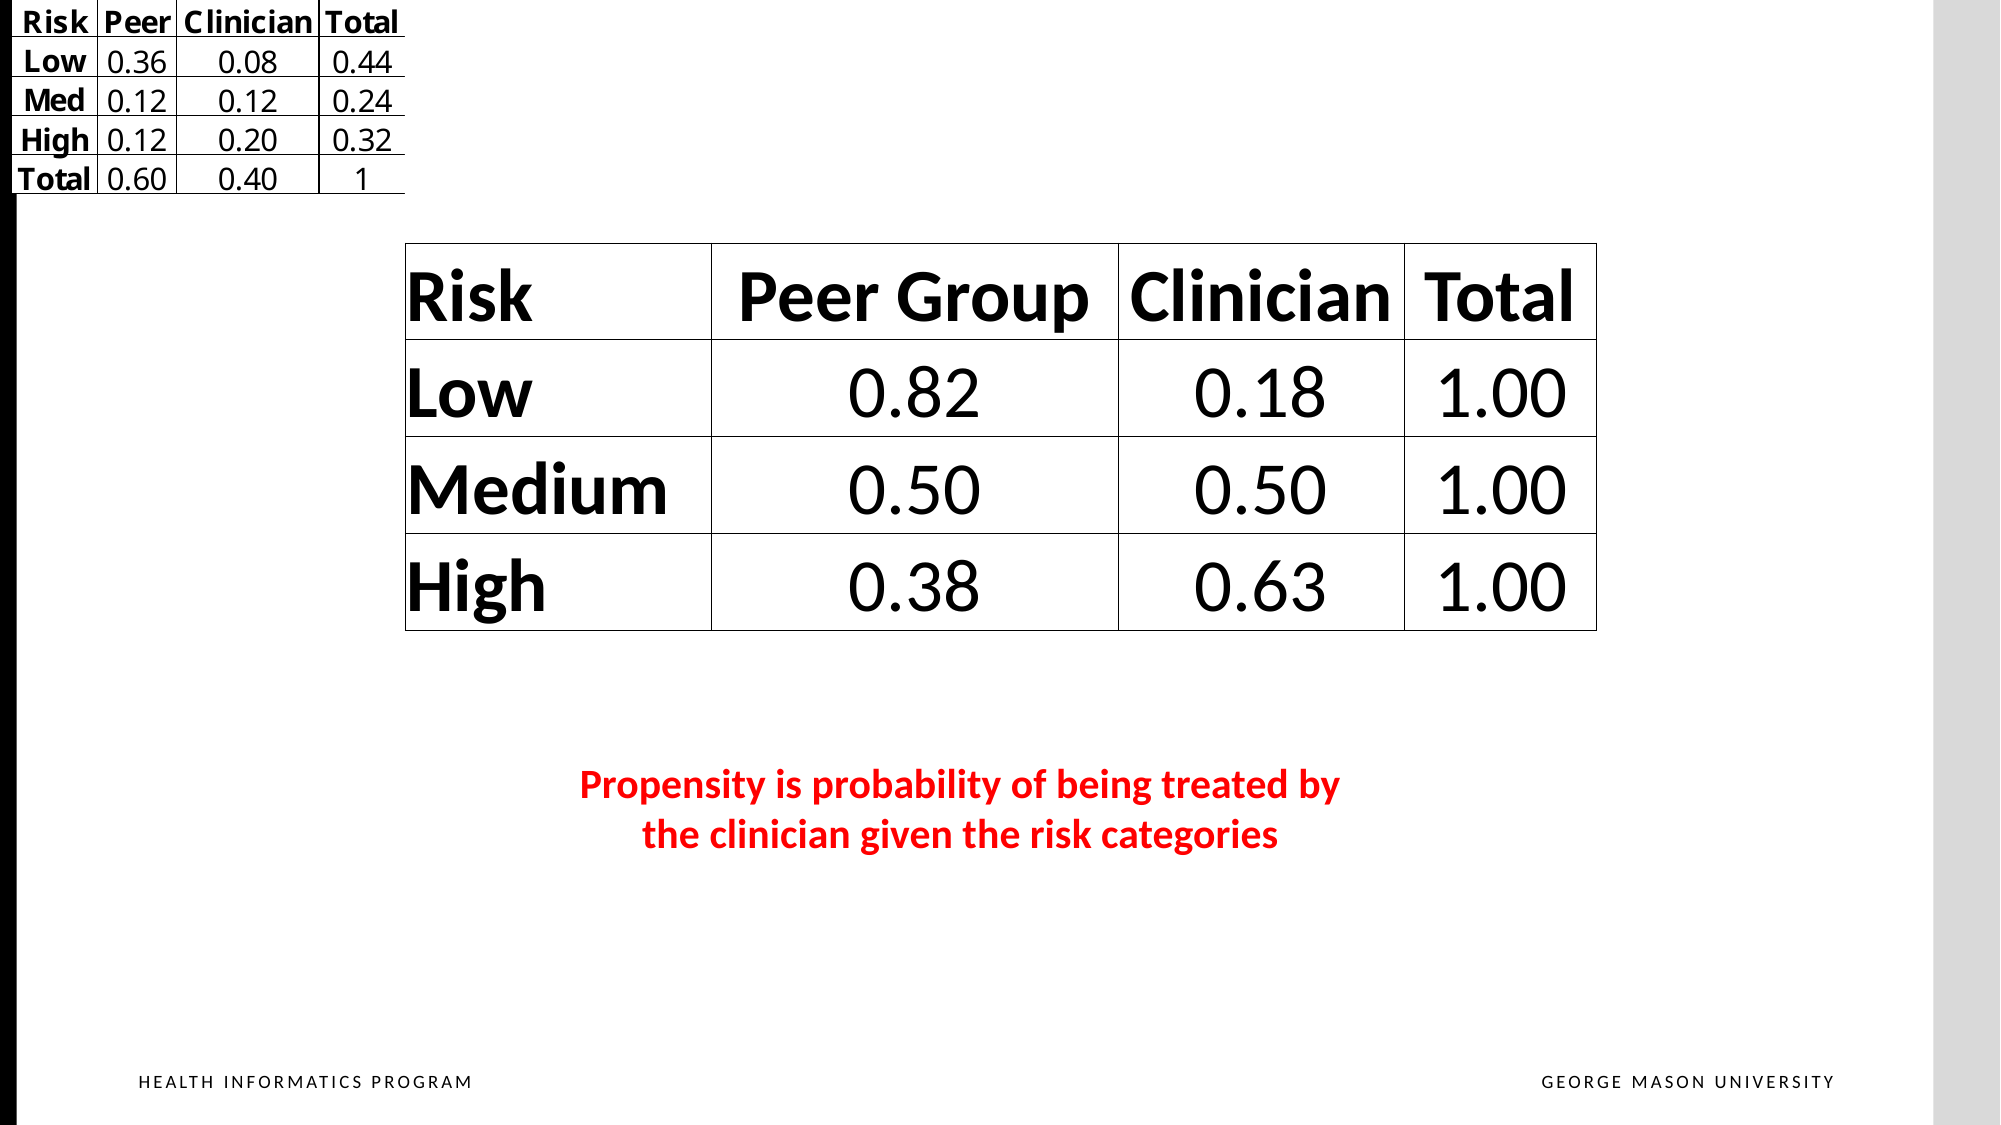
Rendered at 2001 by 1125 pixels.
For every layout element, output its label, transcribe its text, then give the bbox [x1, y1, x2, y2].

table_cell 0.38 [712, 534, 1118, 630]
table_cell 1.00 [1405, 340, 1596, 436]
table_cell 1.00 [1405, 437, 1596, 533]
text_box Propensity is probability of being treated by the clinician given the risk categories [529, 676, 1392, 938]
table_cell 0.50 [1119, 437, 1404, 533]
table_header Clinician [1119, 244, 1404, 339]
table_cell 1.00 [1405, 534, 1596, 630]
table_header Peer Group [712, 244, 1118, 339]
table_cell 0.63 [1119, 534, 1404, 630]
table_cell 0.82 [712, 340, 1118, 436]
table_cell Medium [406, 437, 711, 533]
table_cell 0.50 [712, 437, 1118, 533]
table_header Risk [406, 244, 711, 339]
table_cell Low [406, 340, 711, 436]
picture [10, 0, 406, 194]
table_cell 0.18 [1119, 340, 1404, 436]
table_header Total [1405, 244, 1596, 339]
table_cell High [406, 534, 711, 630]
